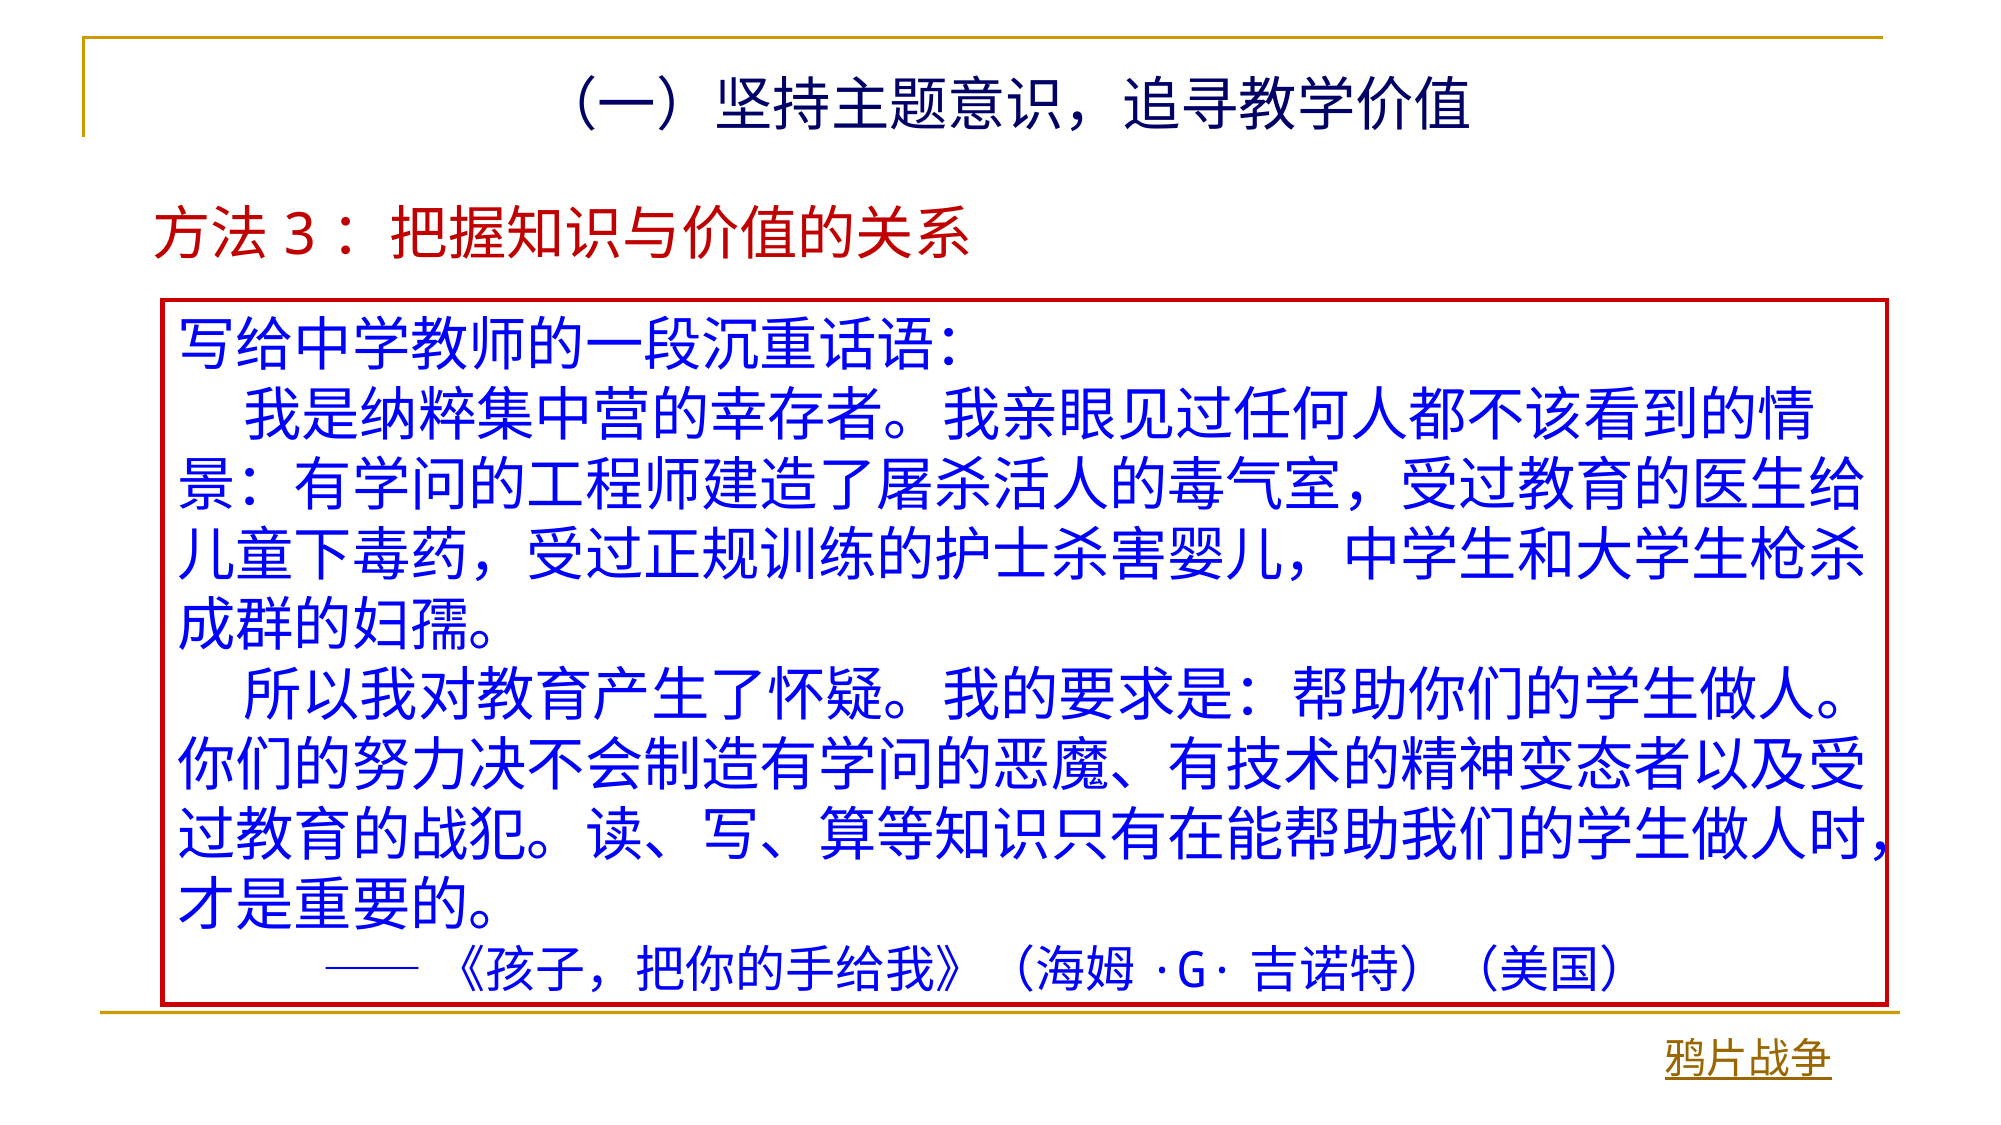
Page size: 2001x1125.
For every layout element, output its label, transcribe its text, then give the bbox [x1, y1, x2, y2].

text_box （一）坚持主题意识，追寻教学价值 [474, 62, 1588, 144]
text_box 写给中学教师的一段沉重话语： 我是纳粹集中营的幸存者。我亲眼见过任何人都不该看到的情景：有学问的工程师建造了屠杀活人的毒气室，受过教育的医生给儿童下毒药，受过正规训练的护士杀害婴儿，中学生和大学生枪杀成群的妇孺。 所以我对教育产生了怀疑。我的要求是：帮助你们的学生做人。你们的努力决不会制造有学问的恶魔、有技术的精神变态者以及受过教育的战犯。读、写、算等知识只有在能帮助我们的学生做人时，才是重要的。 ——《孩子，把你的手给我》（海姆·G·吉诺特）（美国） [162, 299, 1888, 1005]
text_box 鸦片战争 [1649, 1024, 1888, 1101]
text_box 方法3：把握知识与价值的关系 [137, 189, 1204, 274]
